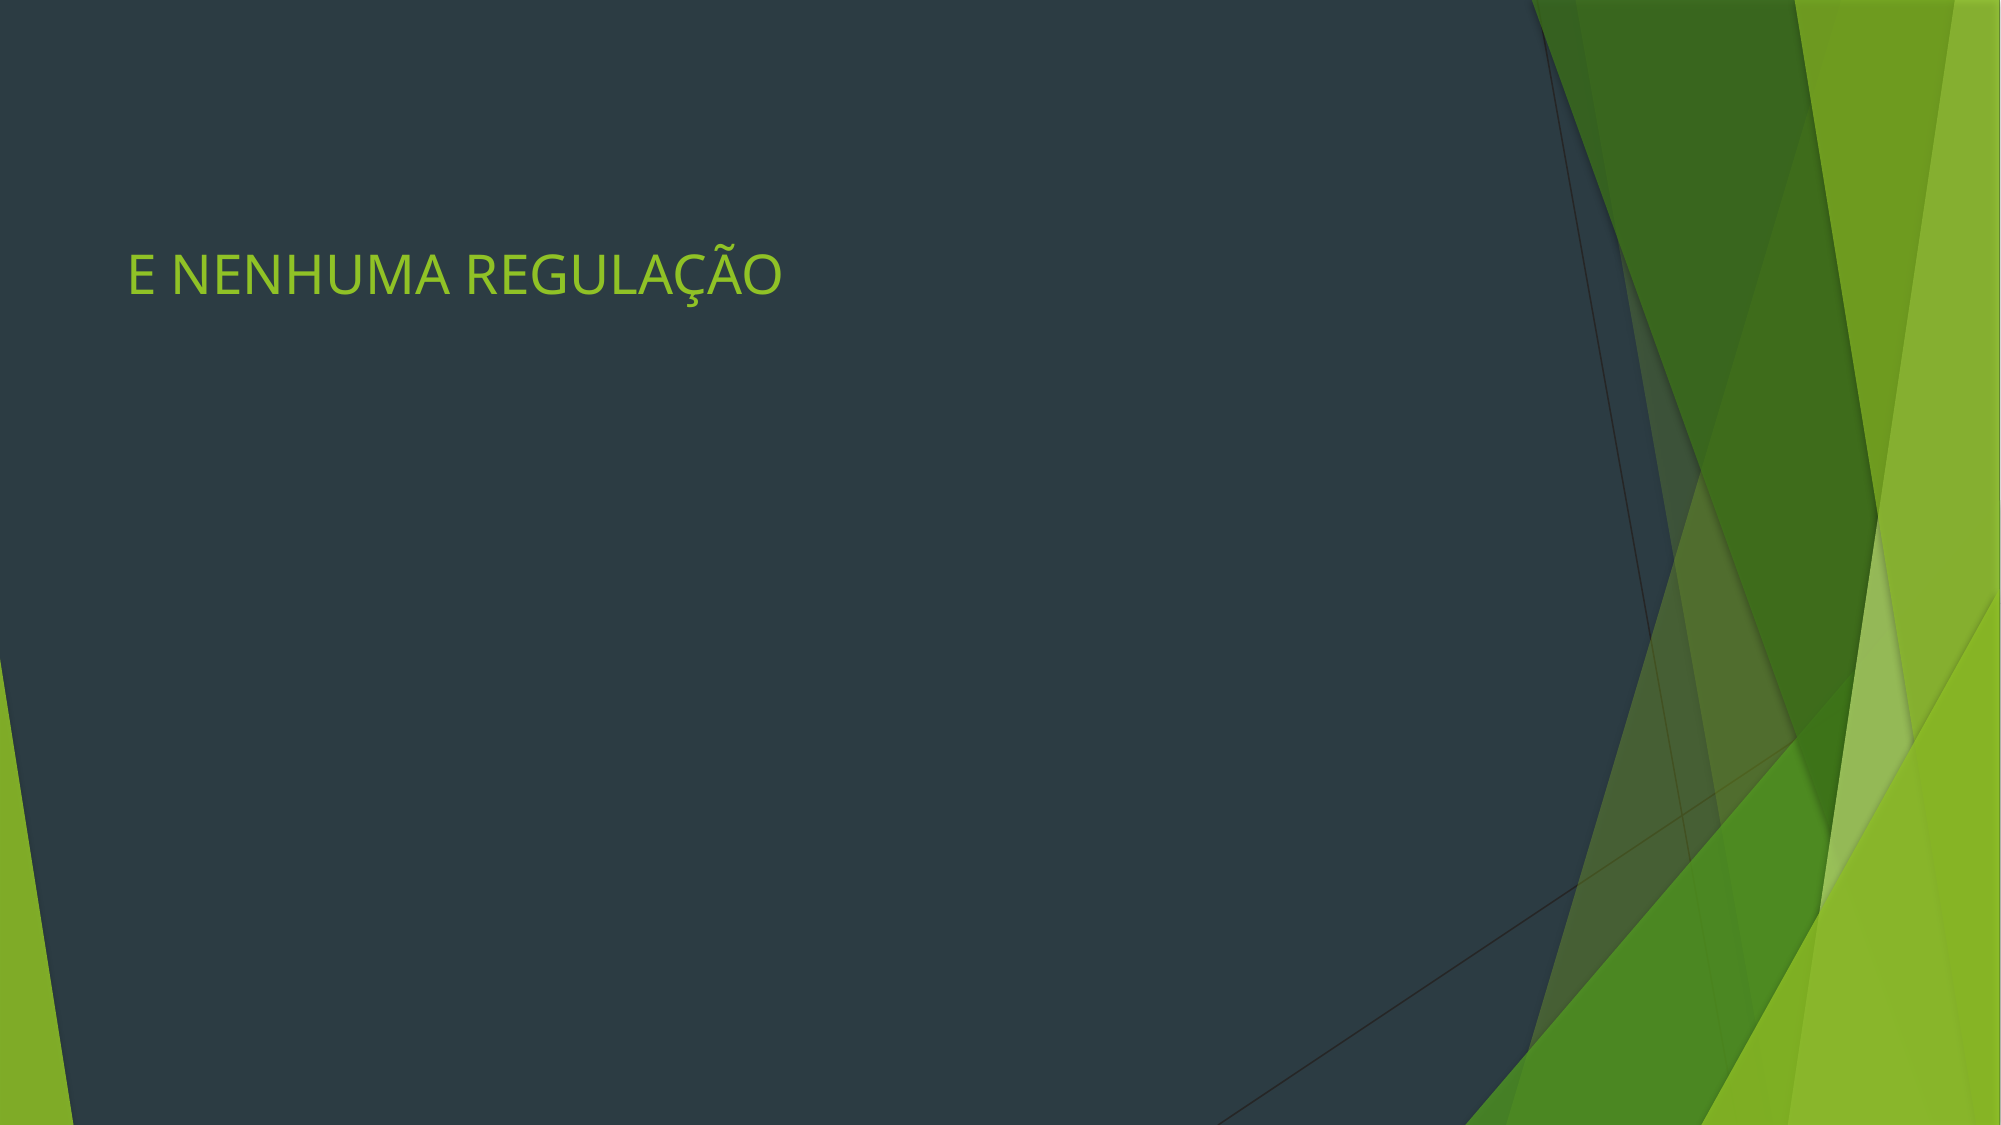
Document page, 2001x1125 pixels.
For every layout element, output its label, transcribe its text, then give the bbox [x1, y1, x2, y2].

title E NENHUMA REGULAÇÃO [111, 99, 1522, 317]
